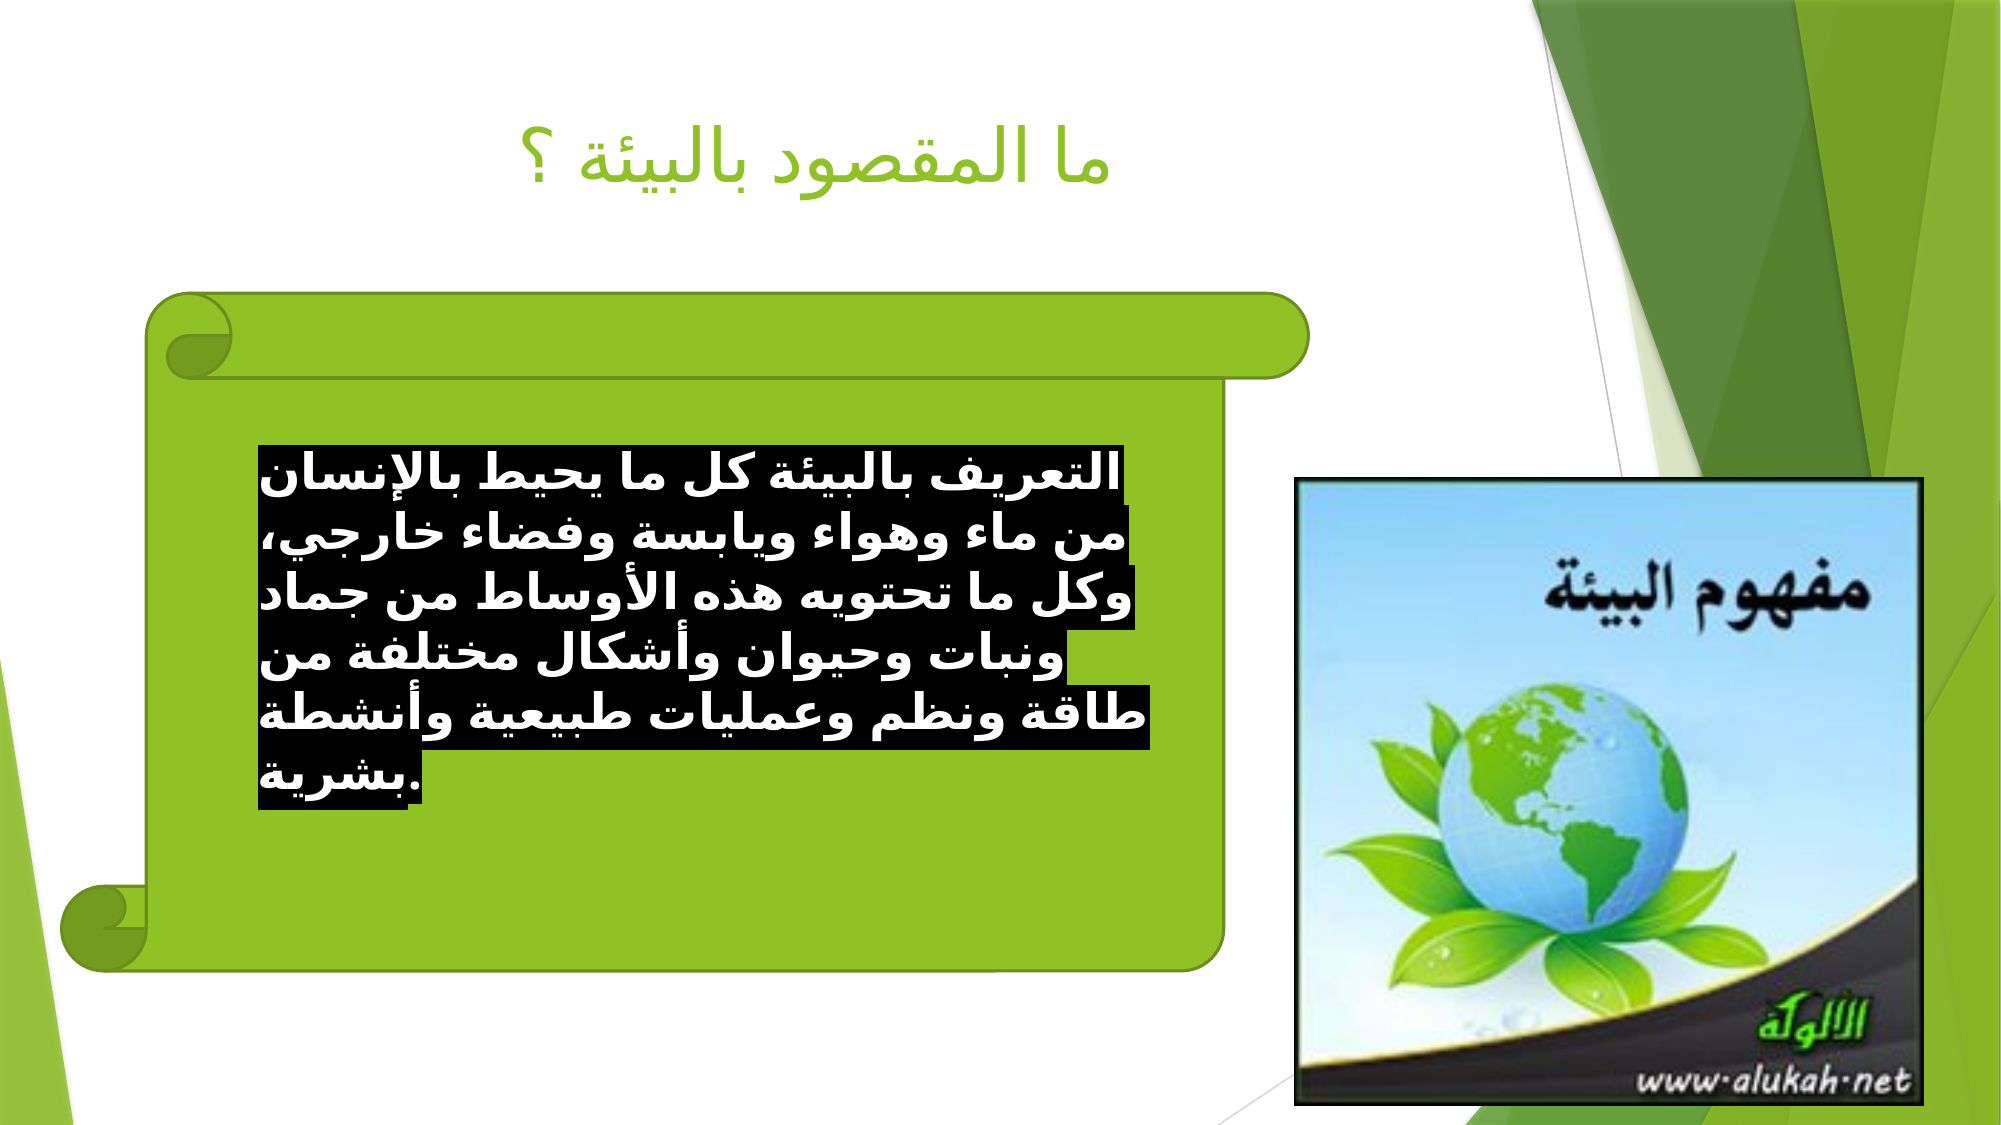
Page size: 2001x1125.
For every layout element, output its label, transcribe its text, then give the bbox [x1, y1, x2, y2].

text_box التعريف بالبيئة كل ما يحيط بالإنسان من ماء وهواء ويابسة وفضاء خارجي، وكل ما تحتويه هذه الأوساط من جماد ونبات وحيوان وأشكال مختلفة من طاقة ونظم وعمليات طبيعية وأنشطة بشرية. [243, 372, 1219, 853]
picture [1294, 476, 1924, 1107]
text_box [60, 291, 1310, 973]
title ما المقصود بالبيئة ؟ [111, 99, 1522, 227]
